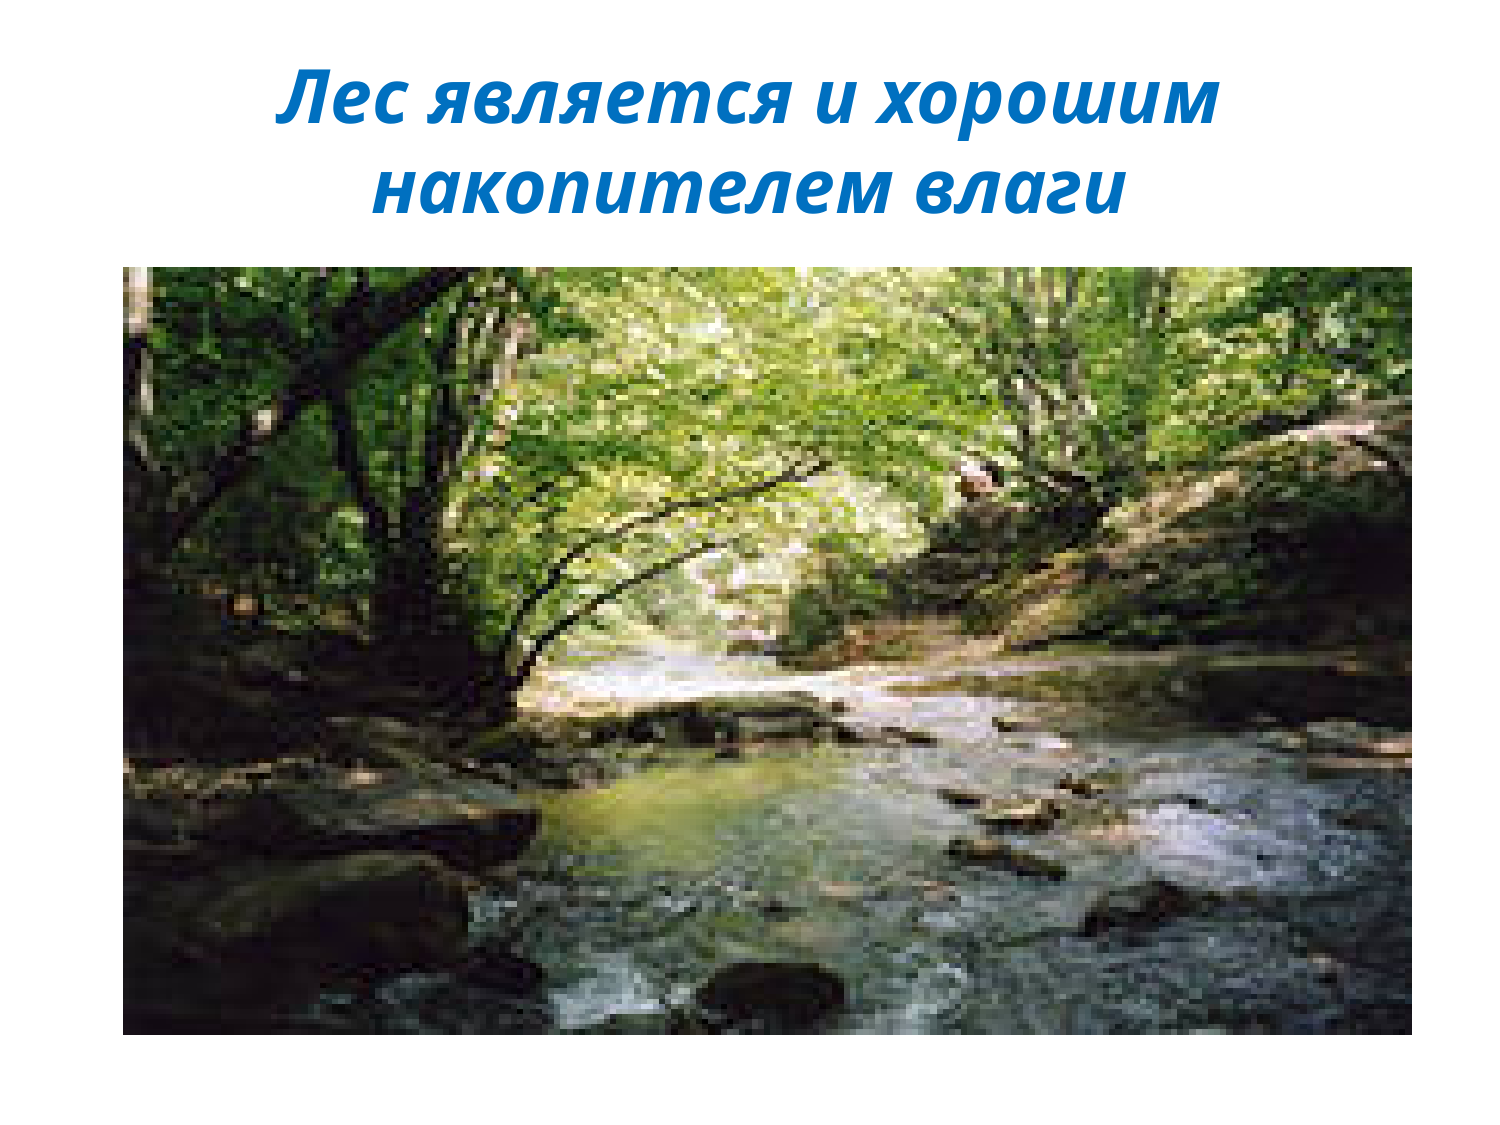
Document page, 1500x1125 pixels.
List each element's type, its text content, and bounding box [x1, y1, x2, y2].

picture [123, 266, 1412, 1036]
title Лес является и хорошим накопителем влаги [75, 45, 1425, 233]
